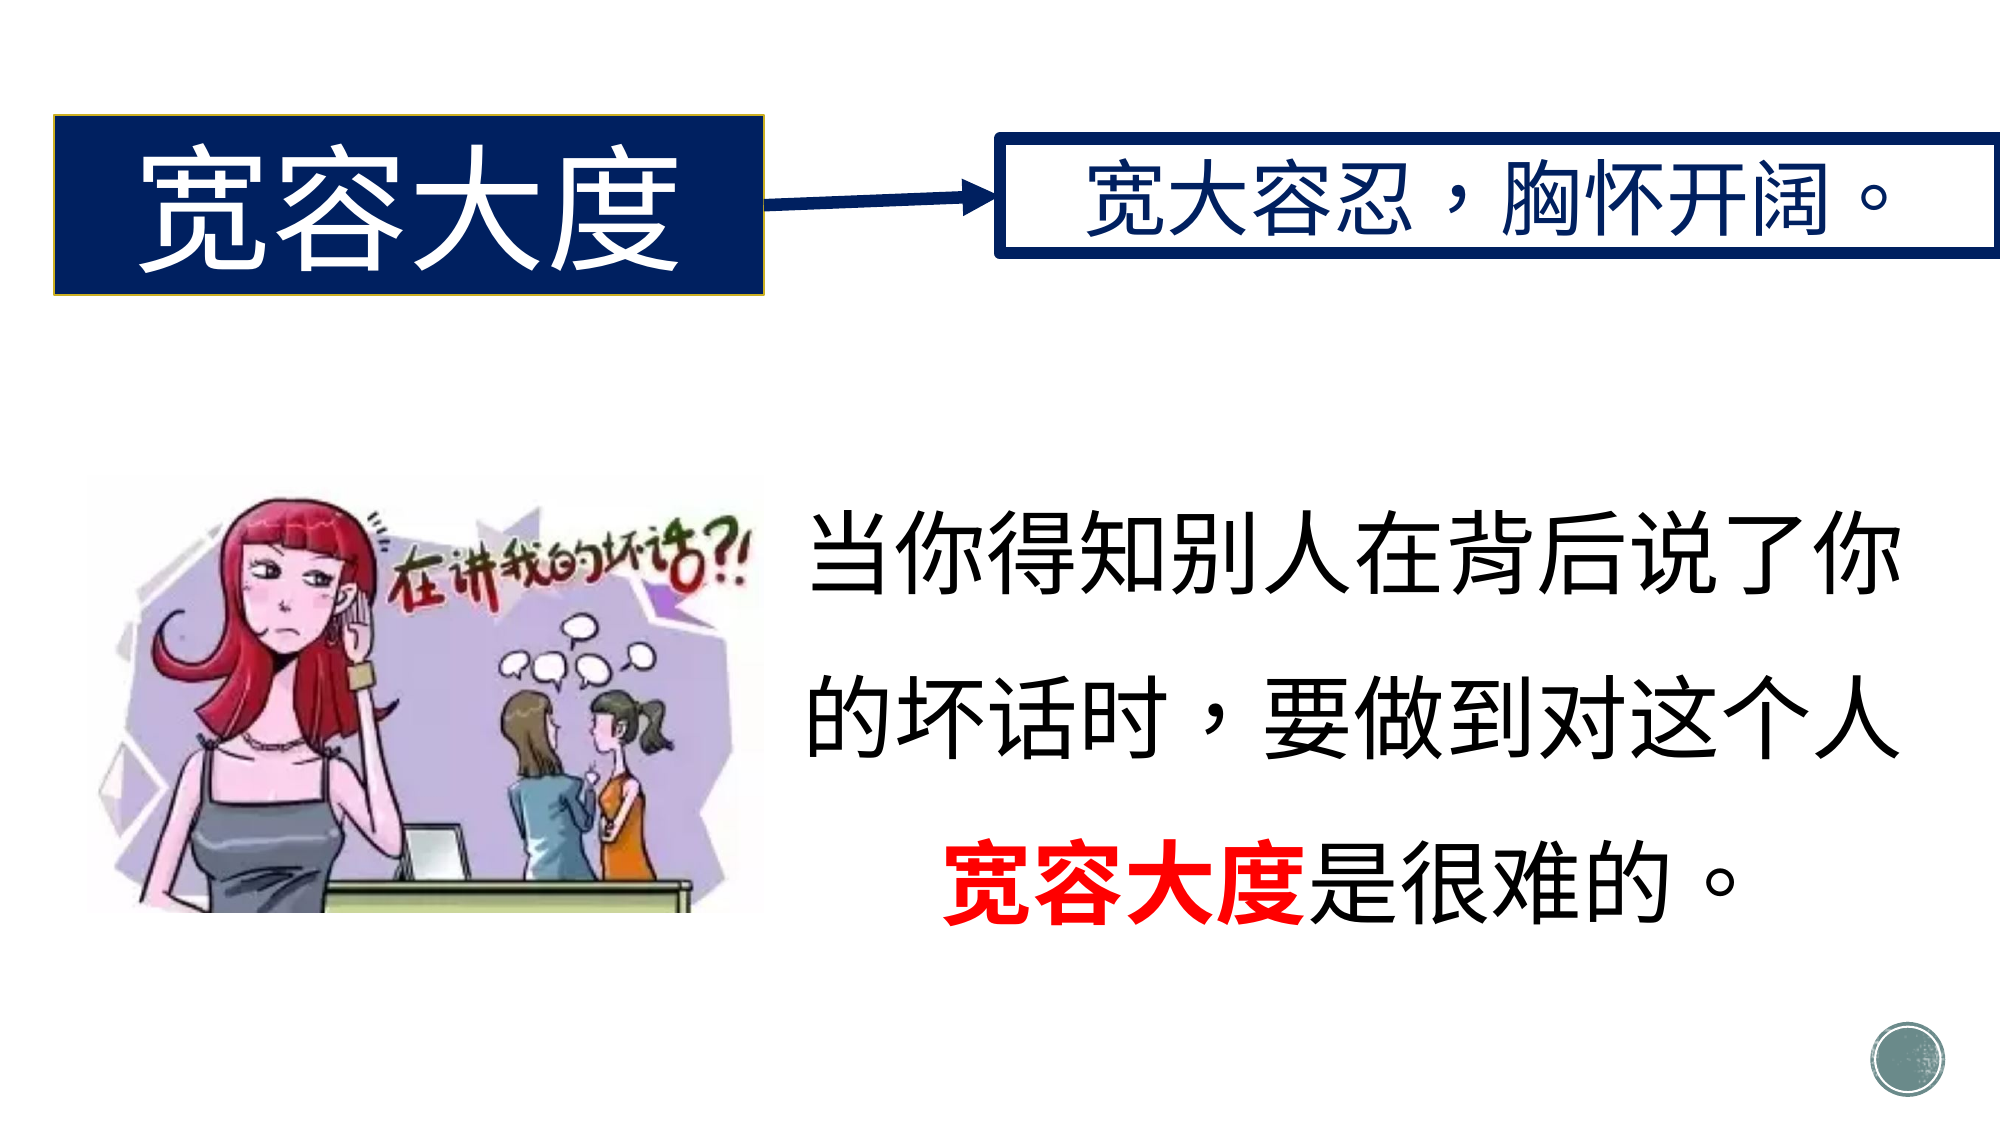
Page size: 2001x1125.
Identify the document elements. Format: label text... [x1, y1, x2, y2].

text_box 宽大容忍，胸怀开阔。 [999, 138, 2000, 254]
text_box 宽容大度 [53, 114, 765, 296]
picture [87, 475, 764, 913]
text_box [767, 199, 998, 203]
text_box 当你得知别人在背后说了你的坏话时，要做到对这个人宽容大度是很难的。 [763, 433, 1944, 944]
